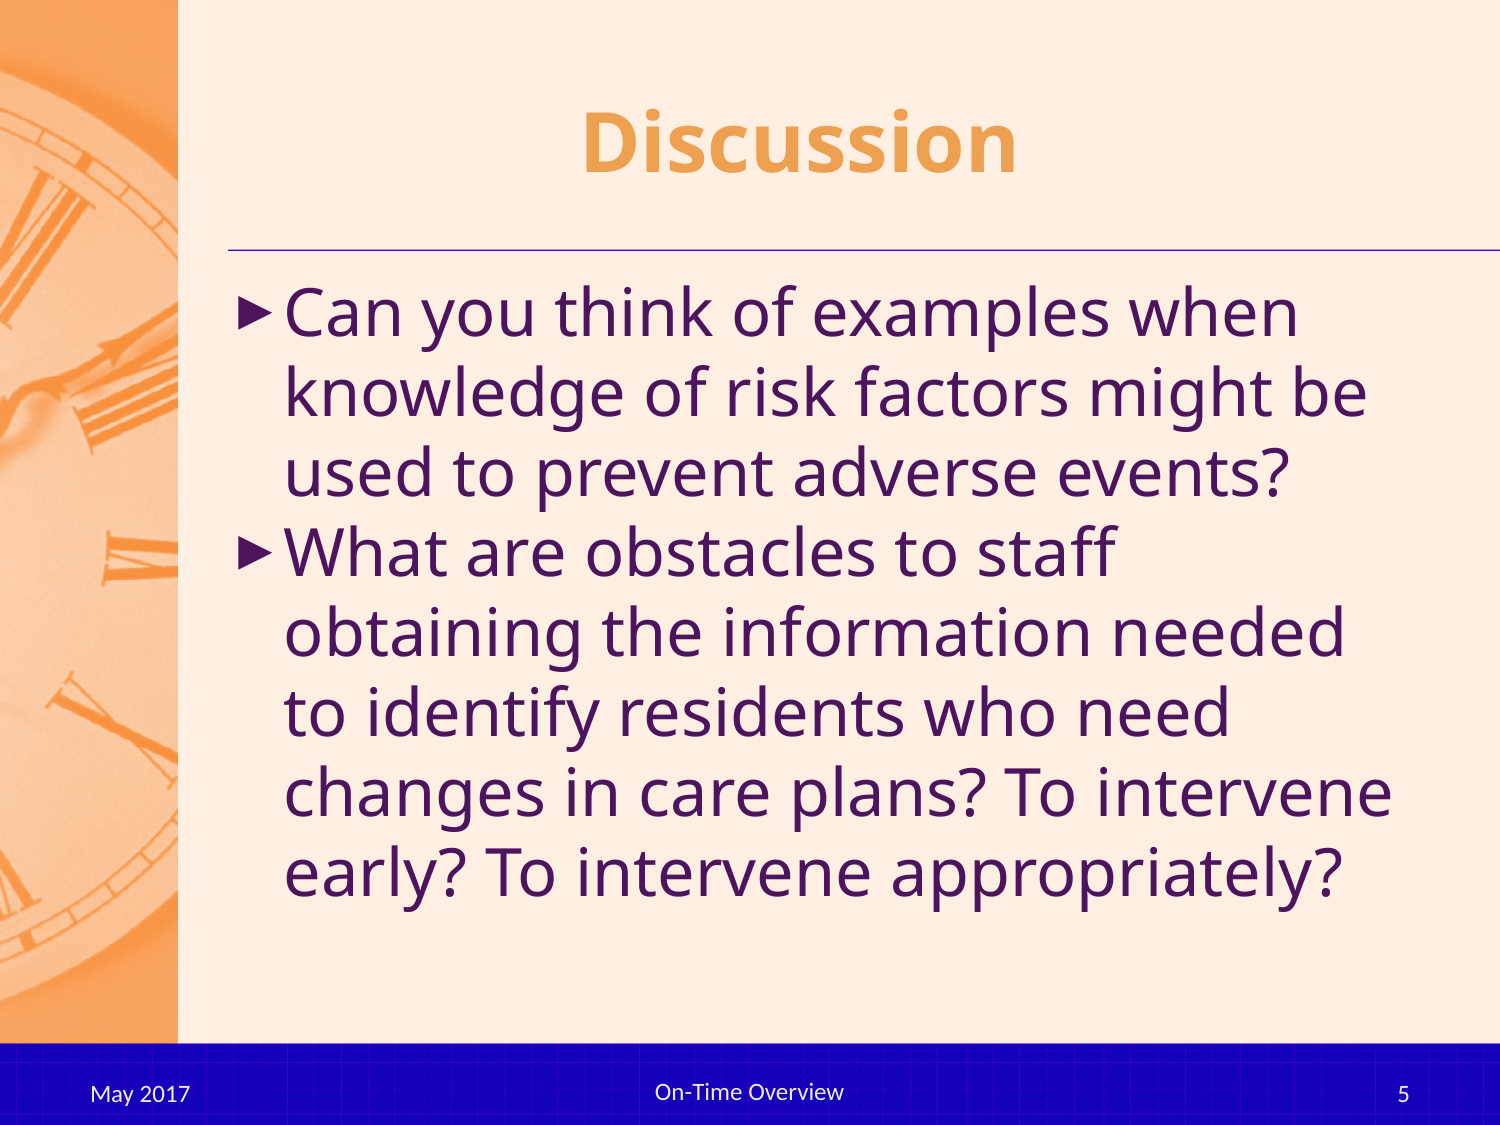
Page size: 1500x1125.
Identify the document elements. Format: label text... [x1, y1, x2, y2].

slide_number 5 [1074, 1062, 1425, 1122]
list Can you think of examples when knowledge of risk factors might be used to prevent adverse events? What are obstacles to staff obtaining the information needed to identify residents who need changes in care plans? To intervene early? To intervene appropriately? [212, 262, 1425, 1005]
footer On-Time Overview [512, 1060, 988, 1121]
picture [0, 0, 1500, 1125]
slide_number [75, 1062, 425, 1122]
title Discussion [174, 45, 1425, 233]
